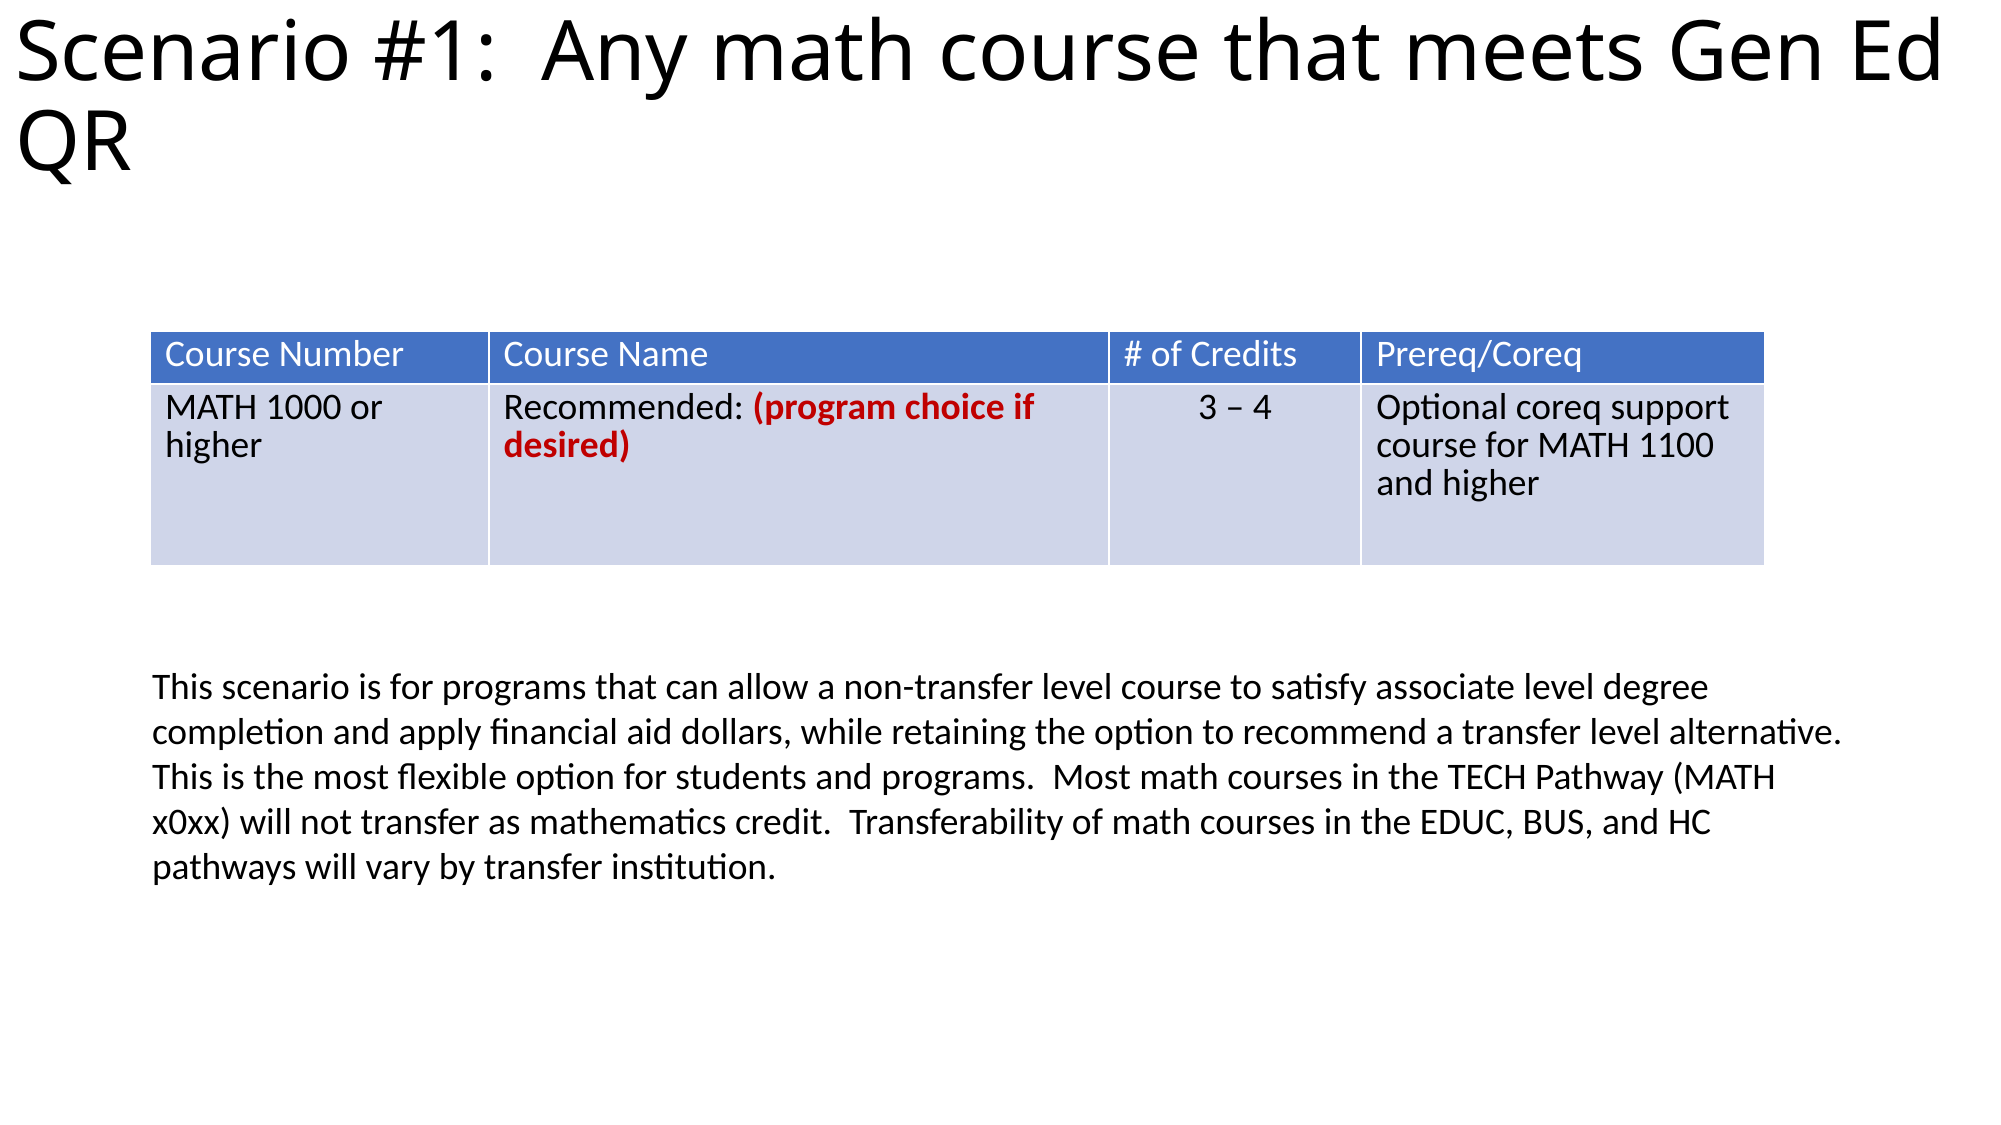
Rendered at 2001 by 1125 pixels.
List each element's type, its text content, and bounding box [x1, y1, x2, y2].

text_box This scenario is for programs that can allow a non-transfer level course to satisfy associate level degree completion and apply financial aid dollars, while retaining the option to recommend a transfer level alternative. This is the most flexible option for students and programs. Most math courses in the TECH Pathway (MATH x0xx) will not transfer as mathematics credit. Transferability of math courses in the EDUC, BUS, and HC pathways will vary by transfer institution. [137, 654, 1863, 895]
table_header Course Name [490, 332, 1108, 383]
table_cell MATH 1000 or higher [151, 385, 488, 565]
list [137, 300, 1863, 654]
table_cell Recommended: (program choice if desired) [490, 385, 1108, 565]
table_header # of Credits [1110, 332, 1360, 383]
table_cell Optional coreq support course for MATH 1100 and higher [1362, 385, 1764, 565]
table_header Course Number [151, 332, 488, 383]
table_cell 3 – 4 [1110, 385, 1360, 565]
title Scenario #1: Any math course that meets Gen Ed QR SLOs [0, 0, 2000, 197]
table_header Prereq/Coreq [1362, 332, 1764, 383]
